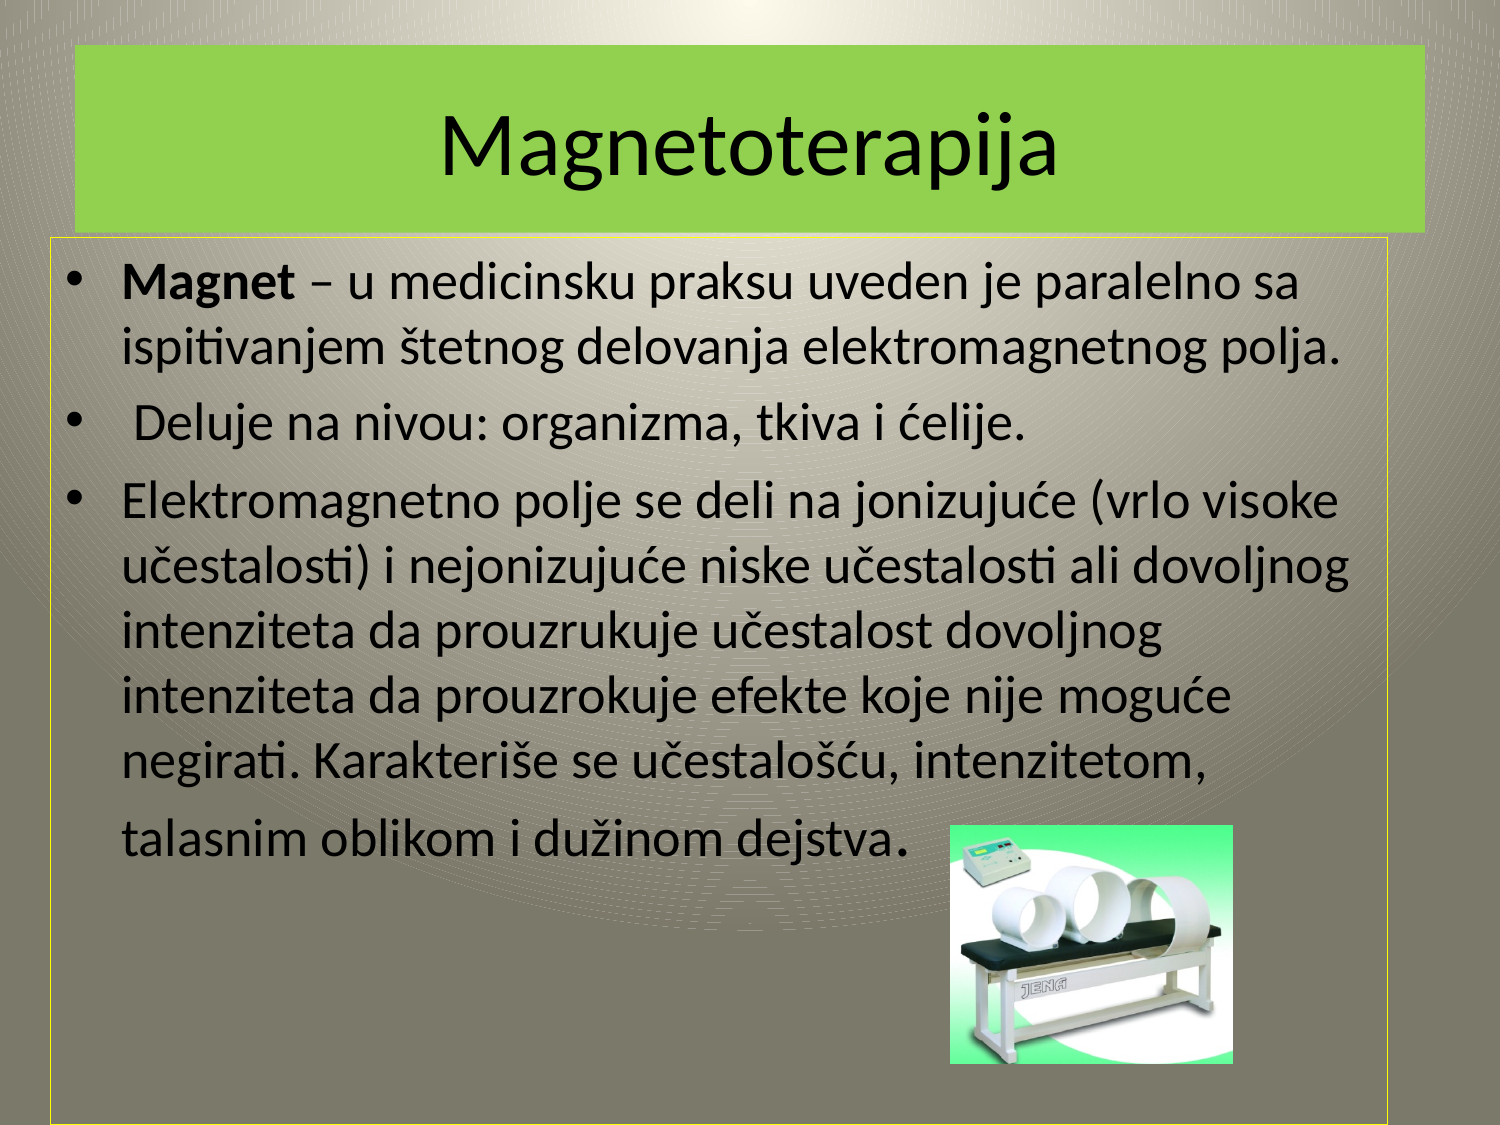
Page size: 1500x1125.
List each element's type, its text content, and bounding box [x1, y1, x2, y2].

picture [949, 824, 1234, 1064]
list Magnet – u medicinsku praksu uveden je paralelno sa ispitivanjem štetnog delovanja elektromagnetnog polja. Deluje na nivou: organizma, tkiva i ćelije. Elektromagnetno polje se deli na jonizujuće (vrlo visoke učestalosti) i nejonizujuće niske učestalosti ali dovoljnog intenziteta da prouzrukuje učestalost dovoljnog intenziteta da prouzrokuje efekte koje nije moguće negirati. Karakteriše se učestalošću, intenzitetom, talasnim oblikom i dužinom dejstva. [50, 237, 1388, 1125]
title Magnetoterapija [75, 45, 1425, 233]
